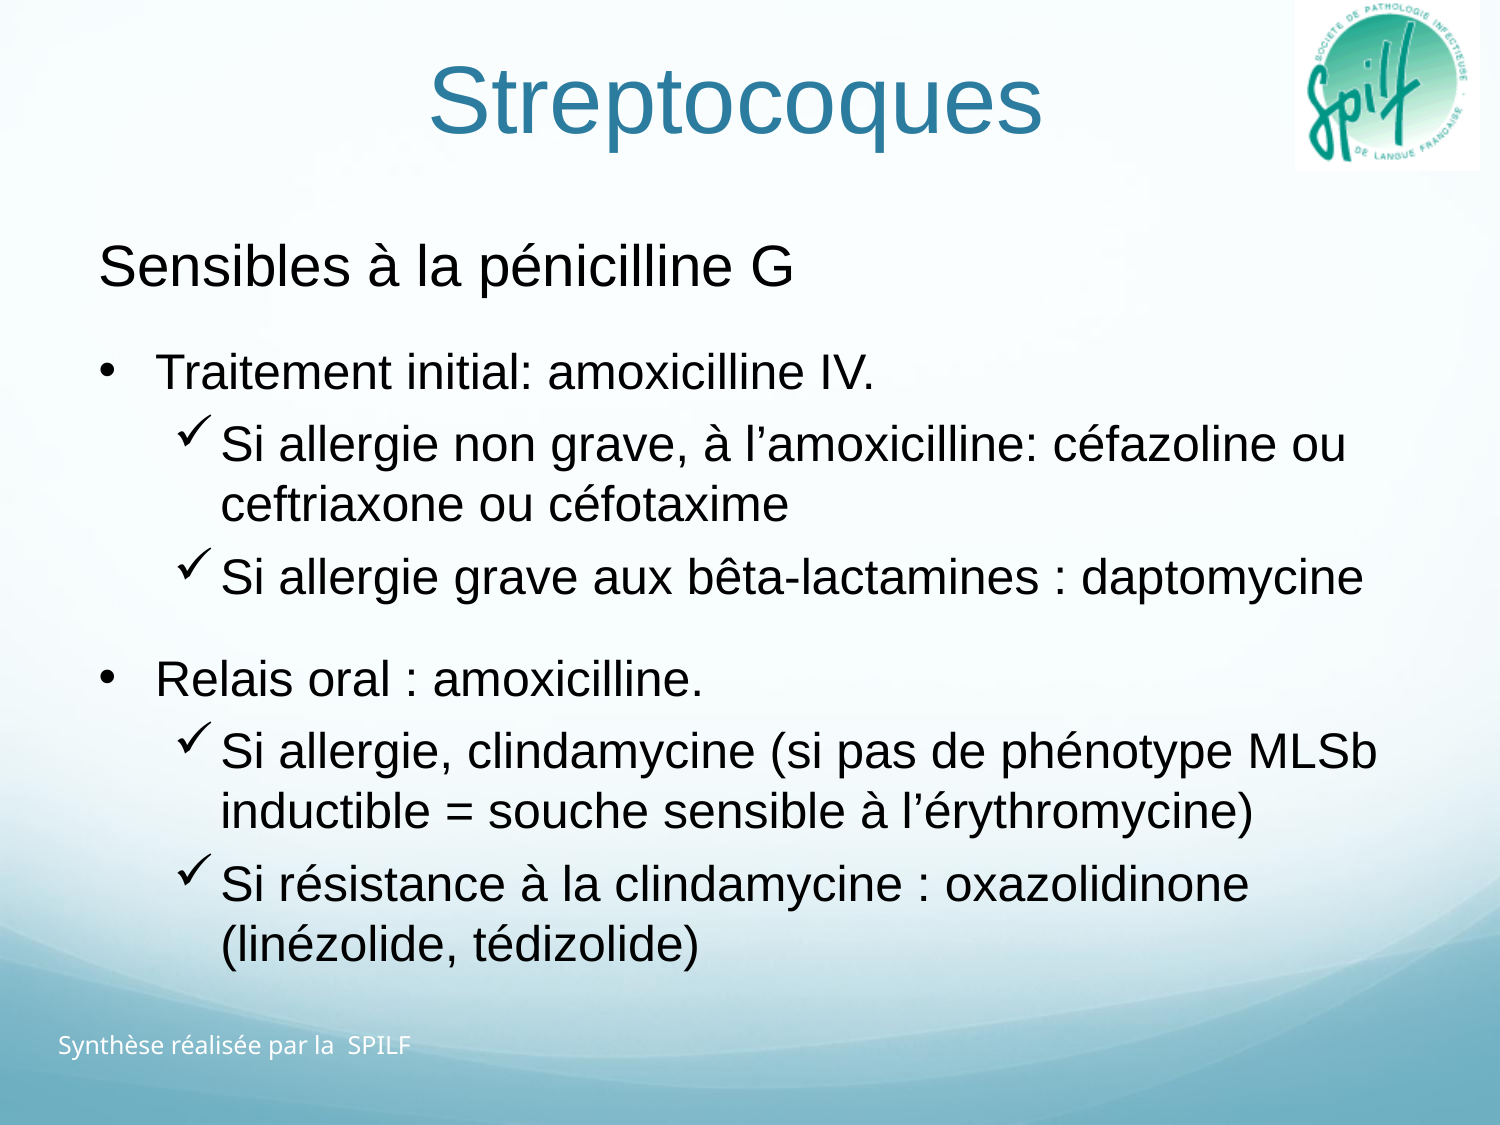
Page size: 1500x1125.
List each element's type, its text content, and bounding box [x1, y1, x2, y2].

title Streptocoques [90, 0, 1410, 161]
picture [0, 0, 1500, 1125]
list Sensibles à la pénicilline G Traitement initial: amoxicilline IV. Si allergie non grave, à l’amoxicilline: céfazoline ou ceftriaxone ou céfotaxime Si allergie grave aux bêta-lactamines : daptomycine Relais oral : amoxicilline. Si allergie, clindamycine (si pas de phénotype MLSb inductible = souche sensible à l’érythromycine) Si résistance à la clindamycine : oxazolidinone (linézolide, tédizolide) [83, 219, 1500, 988]
footer Synthèse réalisée par la SPILF [43, 1021, 838, 1097]
